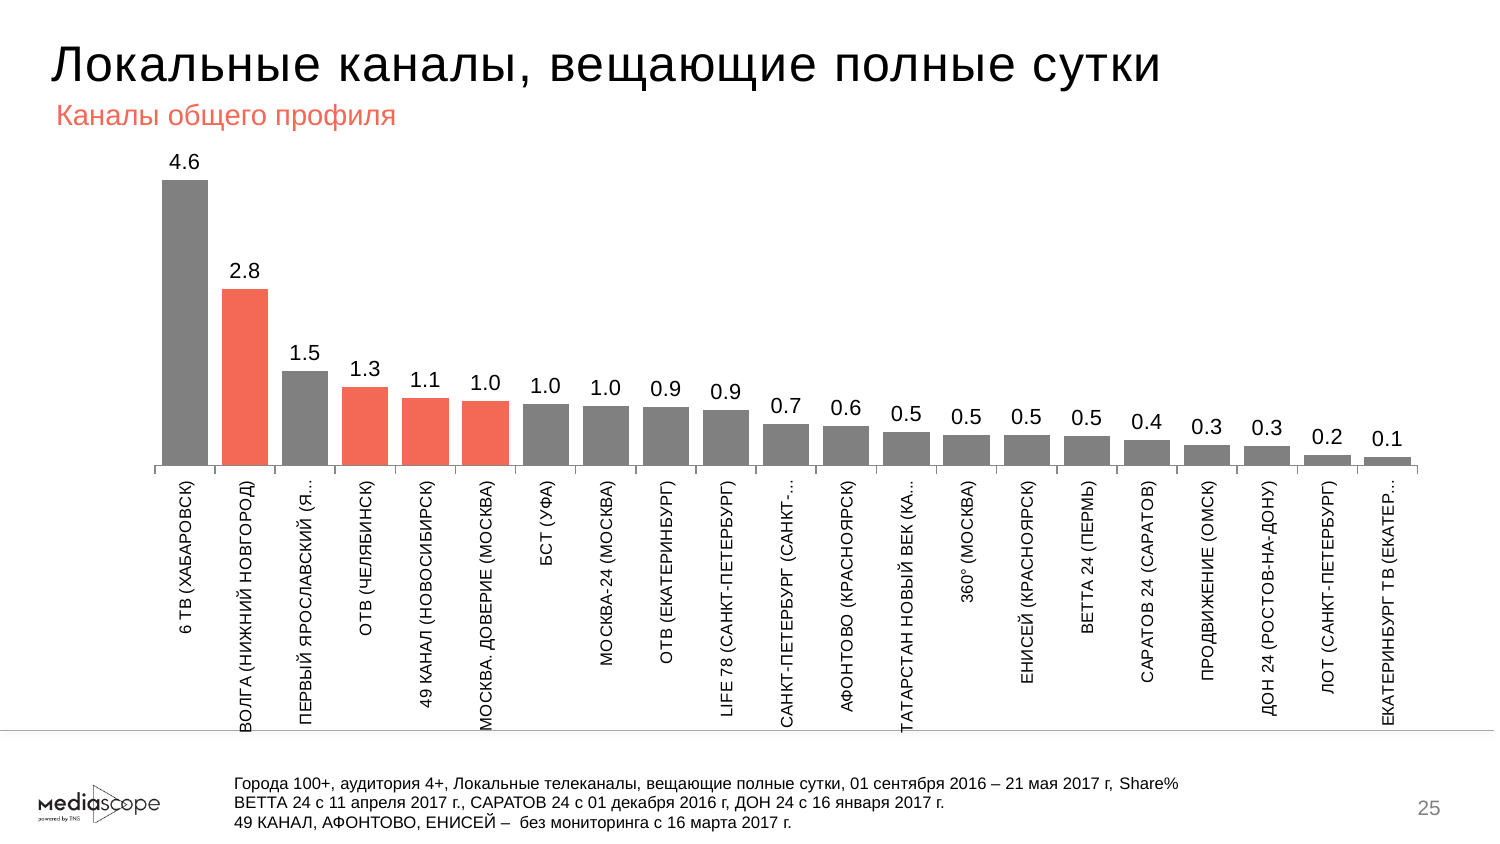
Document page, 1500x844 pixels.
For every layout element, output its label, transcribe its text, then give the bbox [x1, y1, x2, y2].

title Локальные каналы, вещающие полные сутки [0, 0, 1500, 89]
slide_number 25 [1375, 784, 1441, 820]
list Города 100+, аудитория 4+, Локальные телеканалы, вещающие полные сутки, 01 сентября 2016 – 21 мая 2017 г, Share% ВЕТТА 24 с 11 апреля 2017 г., САРАТОВ 24 с 01 декабря 2016 г, ДОН 24 с 16 января 2017 г. 49 КАНАЛ, АФОНТОВО, ЕНИСЕЙ – без мониторинга с 16 марта 2017 г. [219, 778, 1349, 827]
chart [56, 130, 1441, 738]
subtitle Каналы общего профиля [0, 89, 1500, 131]
